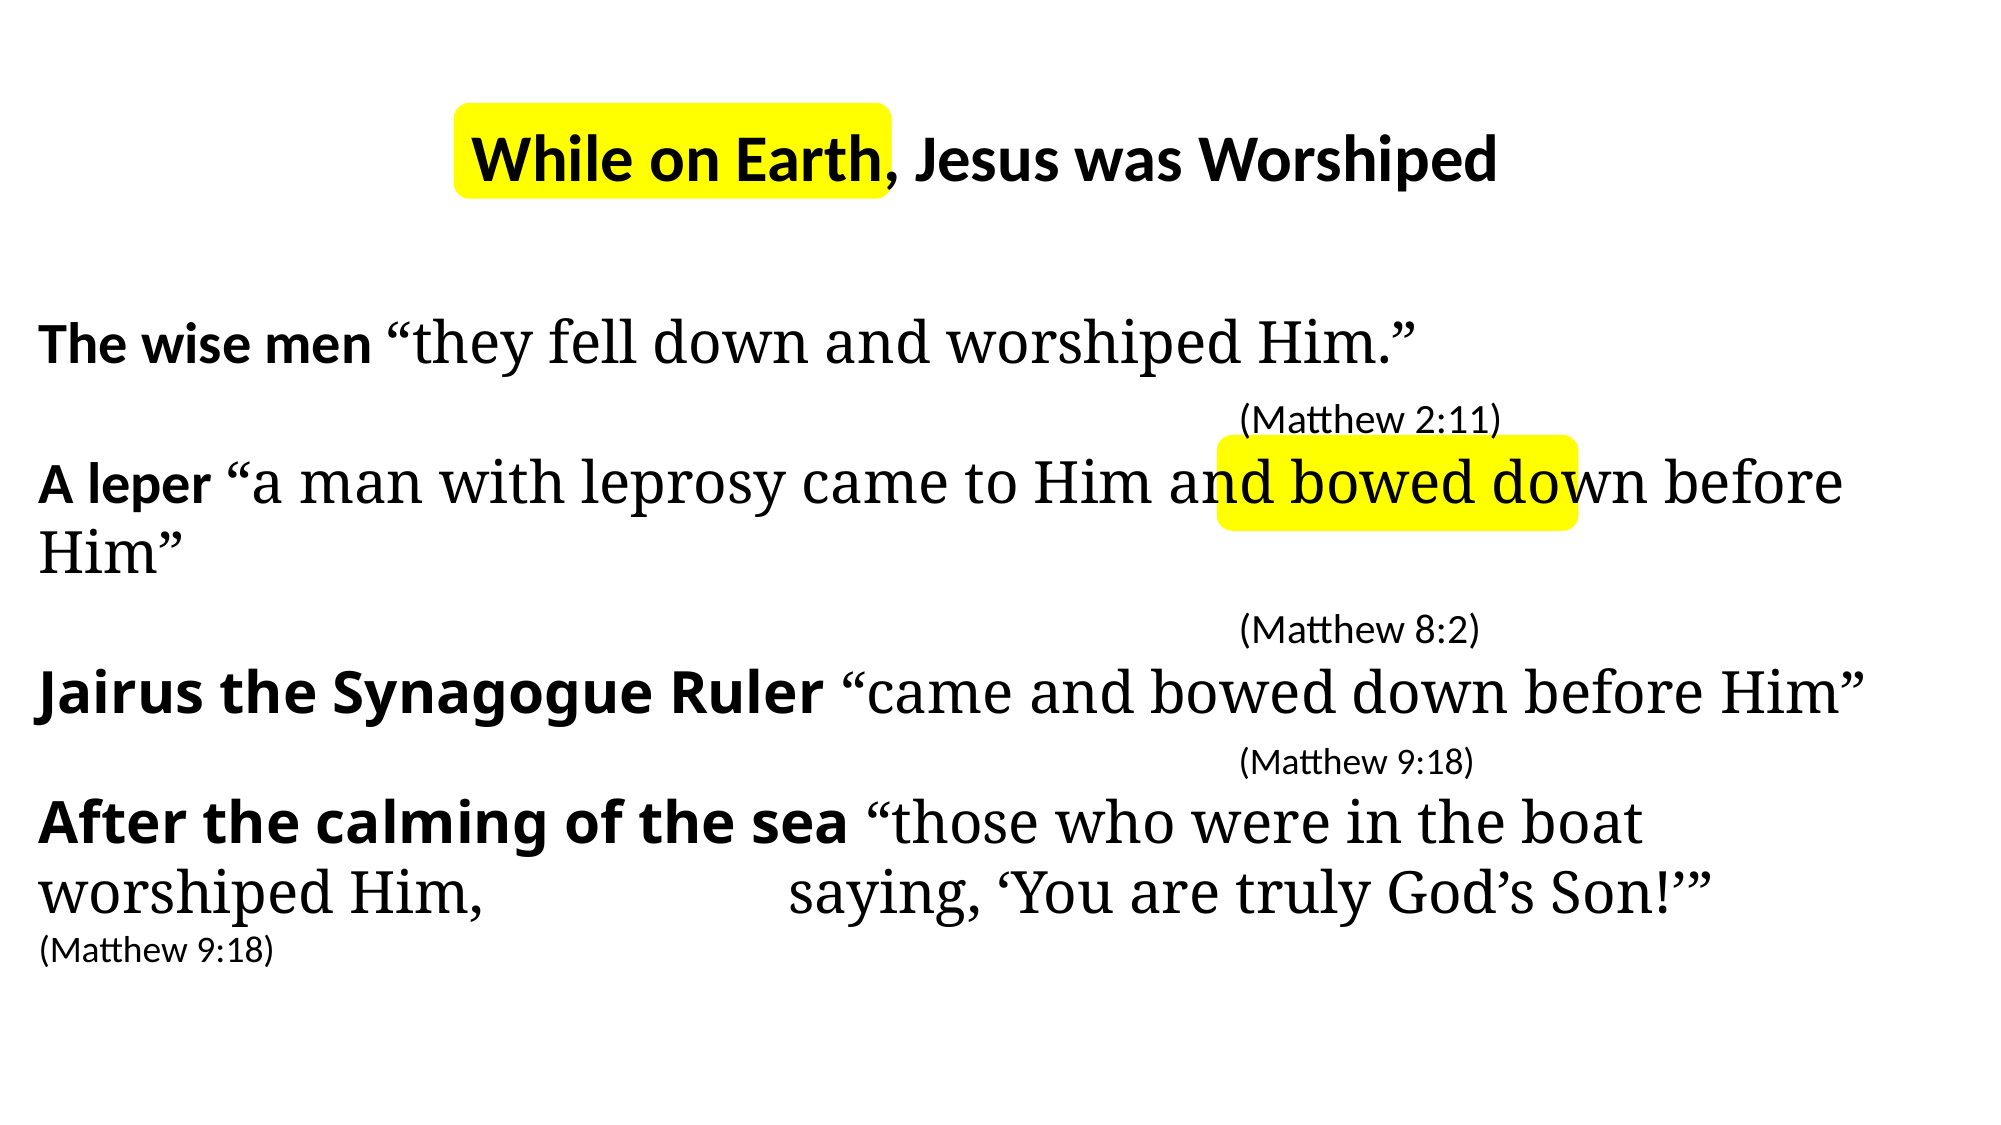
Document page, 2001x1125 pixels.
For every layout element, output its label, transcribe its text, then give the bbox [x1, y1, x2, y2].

text_box The wise men “they fell down and worshiped Him.” (Matthew 2:11) A leper “a man with leprosy came to Him and bowed down before Him” (Matthew 8:2) Jairus the Synagogue Ruler “came and bowed down before Him” (Matthew 9:18) After the calming of the sea “those who were in the boat worshiped Him, saying, ‘You are truly God’s Son!’” (Matthew 9:18) [23, 297, 1969, 1023]
text_box [457, 101, 888, 107]
text_box While on Earth, Jesus was Worshiped [416, 107, 1556, 203]
